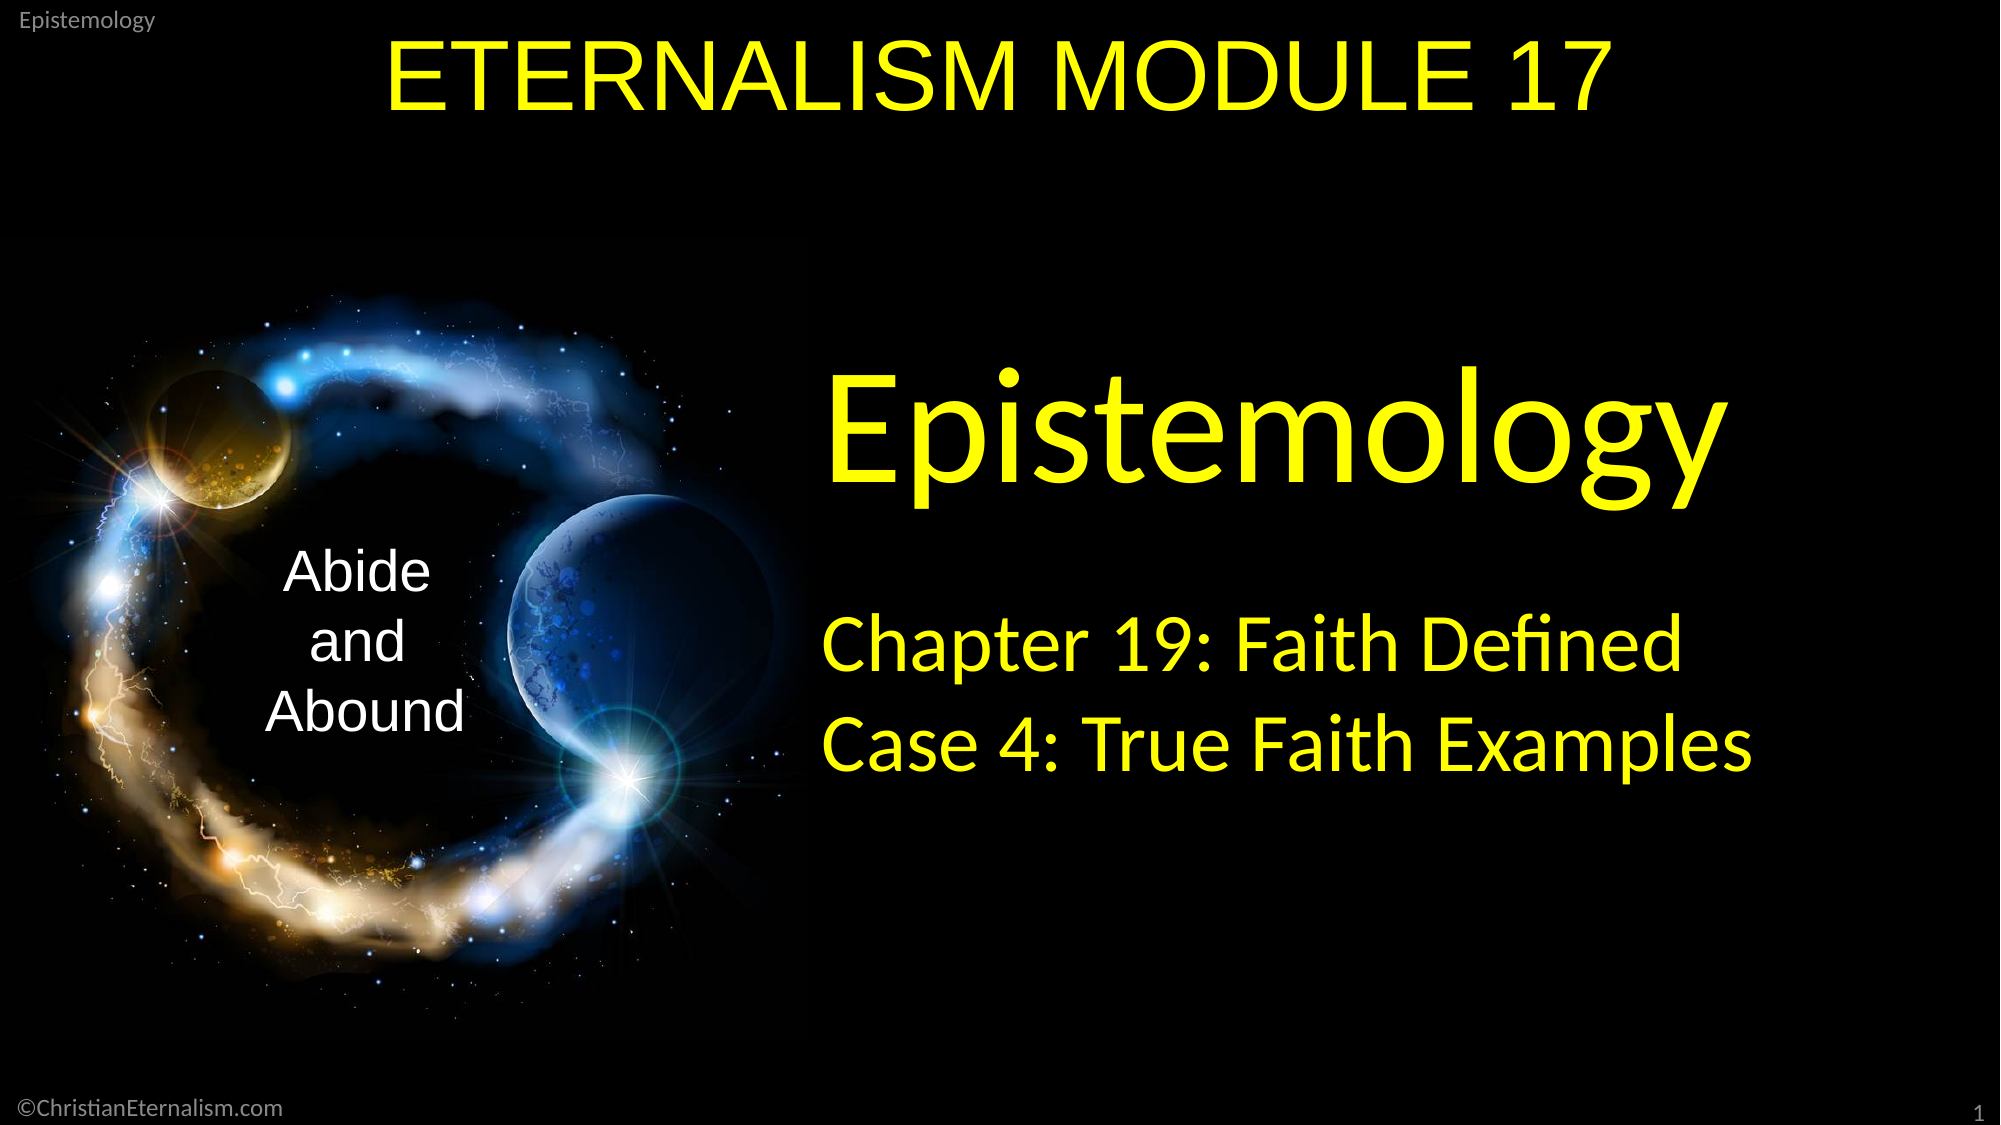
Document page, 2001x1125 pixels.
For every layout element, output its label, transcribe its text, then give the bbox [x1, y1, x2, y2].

footer ©ChristianEternalism.com [0, 1087, 300, 1125]
text_box ETERNALISM MODULE 17 [0, 2, 2000, 138]
text_box Epistemology [812, 308, 1947, 524]
text_box Chapter 19: Faith Defined Case 4: True Faith Examples [812, 581, 1999, 896]
slide_number 1 [1916, 1097, 2000, 1125]
picture [1, 236, 808, 1042]
